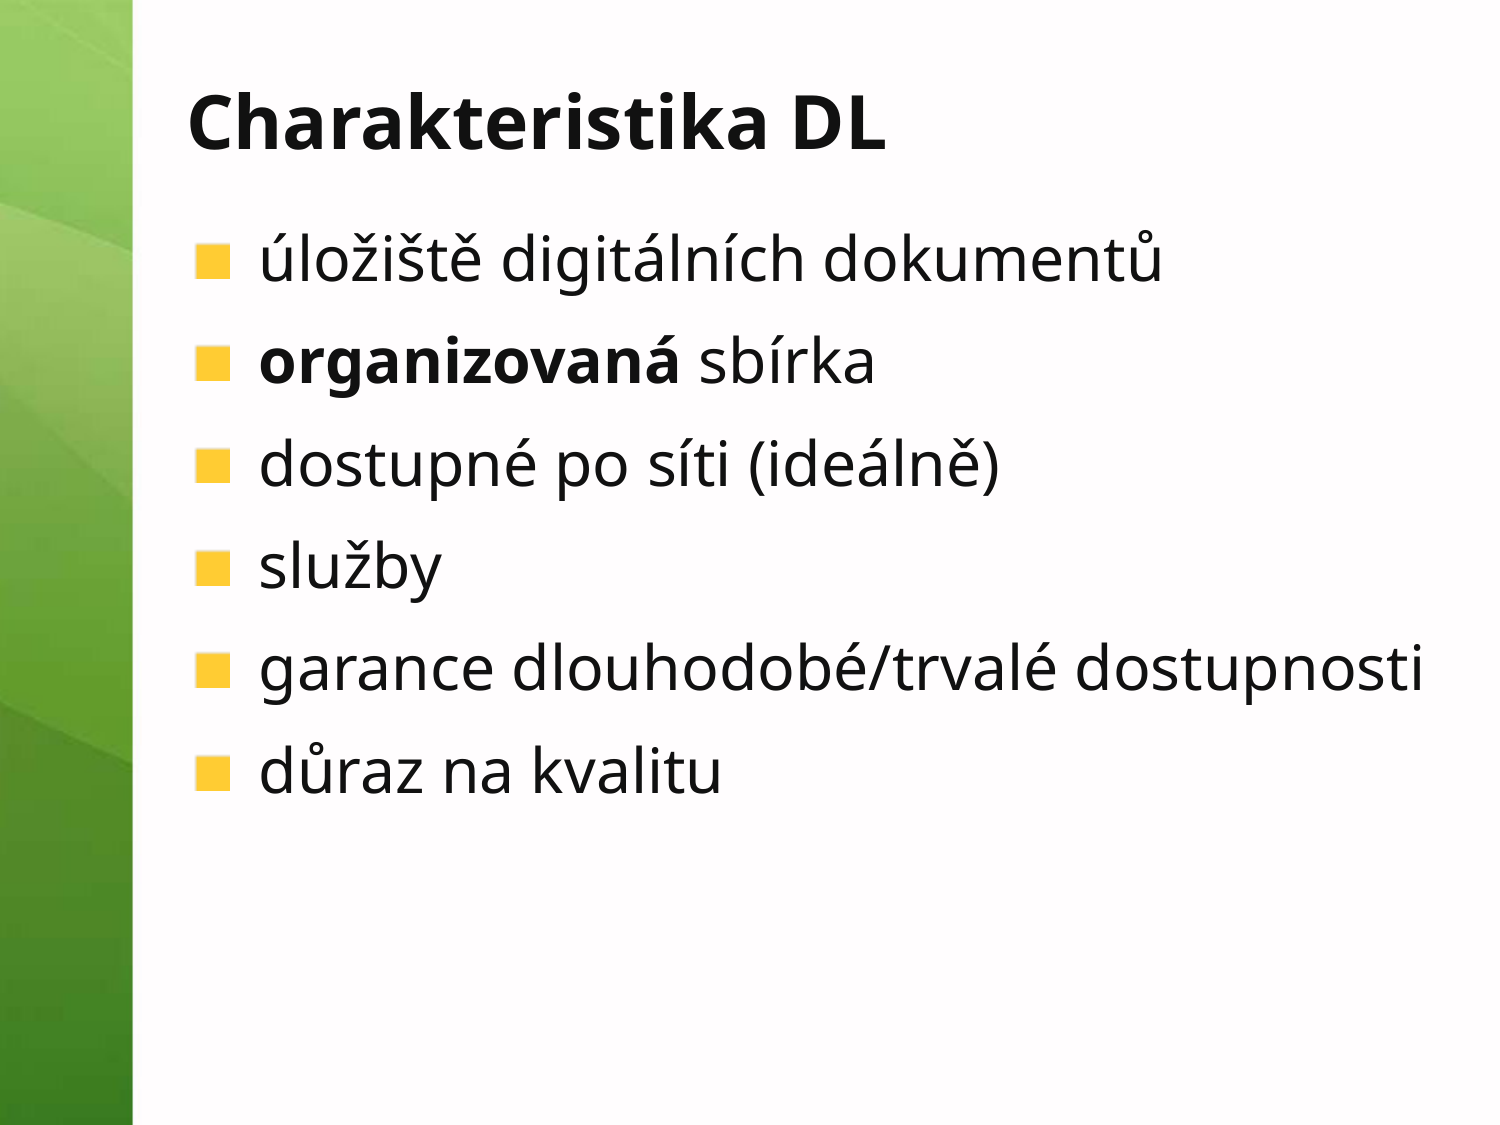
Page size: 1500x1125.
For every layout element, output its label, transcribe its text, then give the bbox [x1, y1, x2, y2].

title Charakteristika DL [170, 77, 1448, 162]
list úložiště digitálních dokumentů organizovaná sbírka dostupné po síti (ideálně) služby garance dlouhodobé/trvalé dostupnosti důraz na kvalitu [170, 196, 1448, 1095]
picture [0, 0, 1500, 1125]
